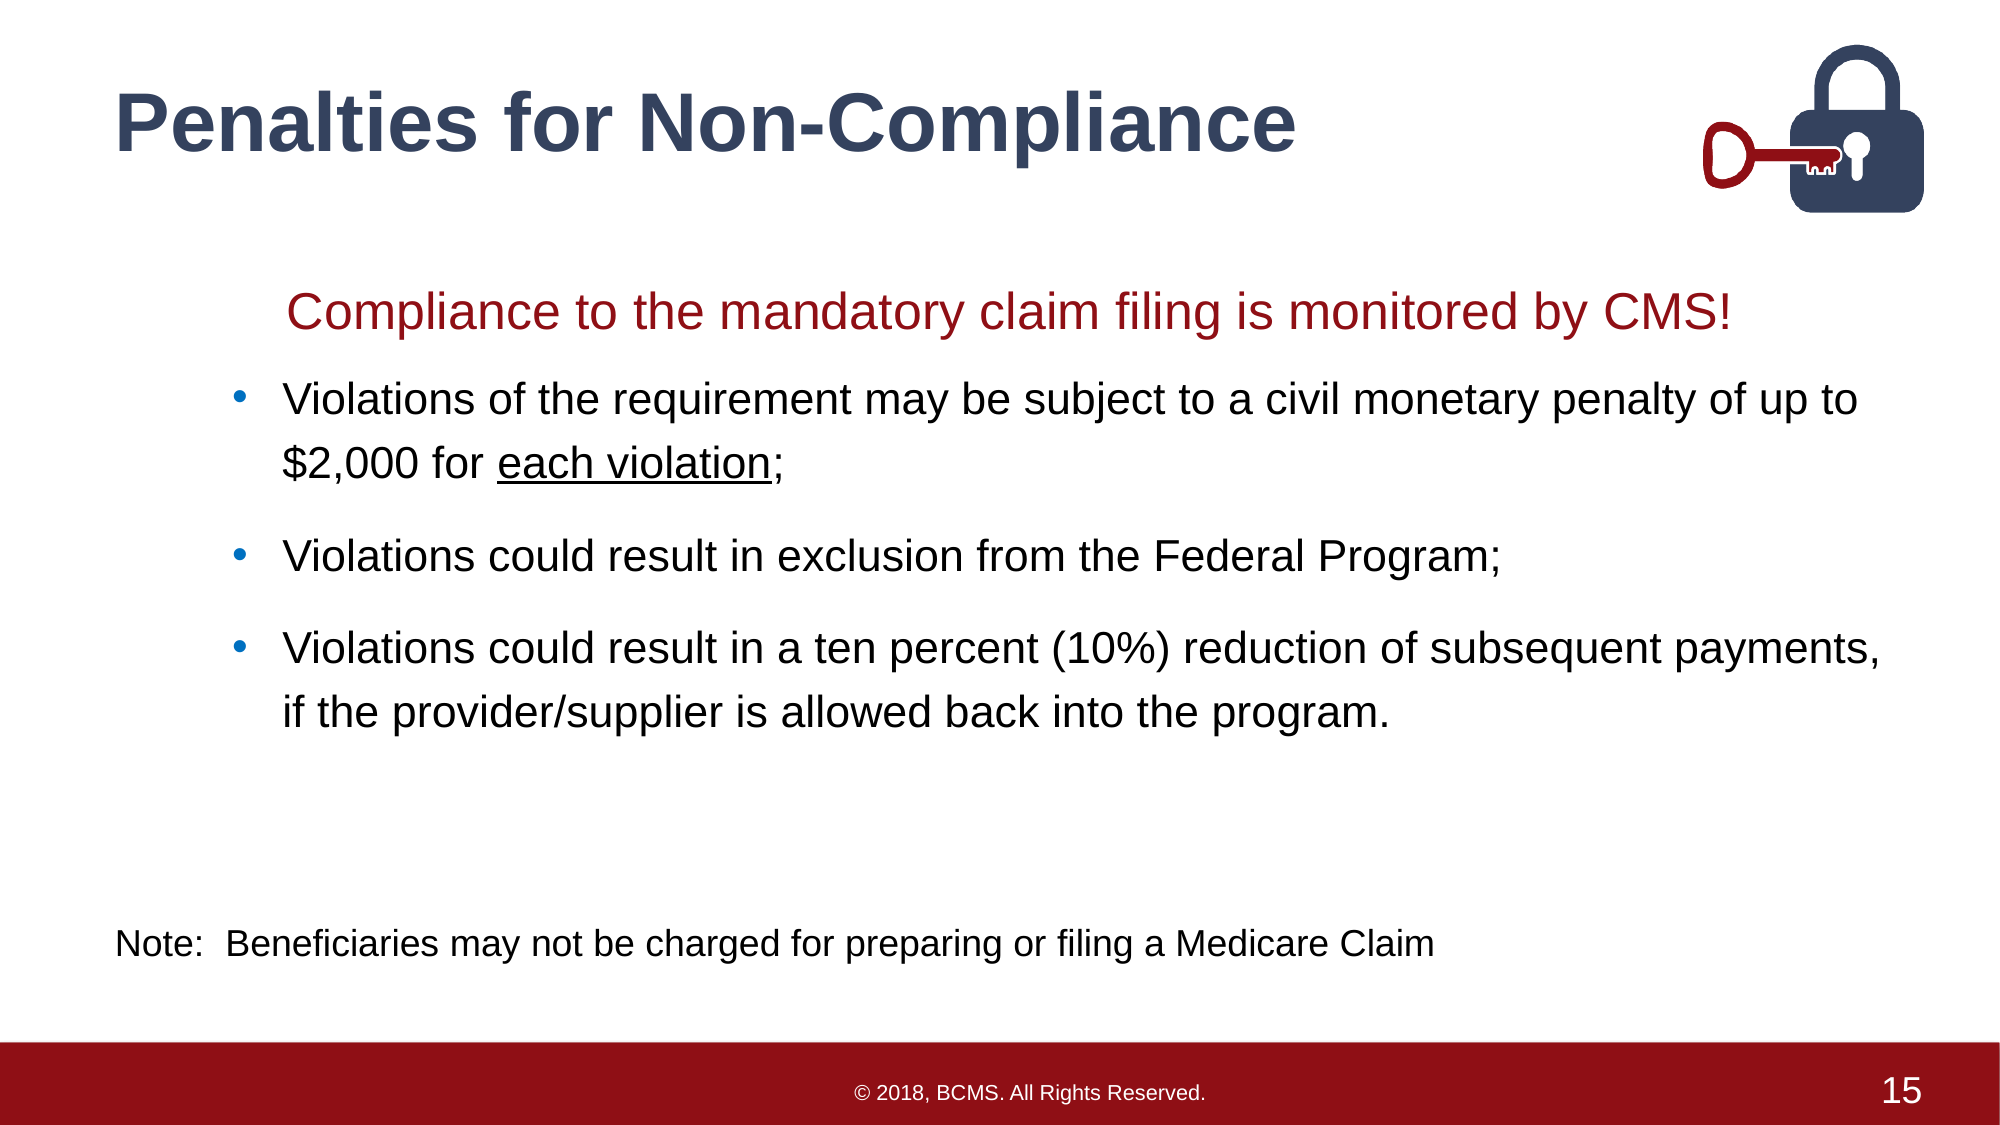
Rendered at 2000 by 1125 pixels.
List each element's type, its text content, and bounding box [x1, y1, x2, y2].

title Penalties for Non-Compliance [99, 24, 1924, 213]
list Compliance to the mandatory claim filing is monitored by CMS! Violations of the requirement may be subject to a civil monetary penalty of up to $2,000 for each violation; Violations could result in exclusion from the Federal Program; Violations could result in a ten percent (10%) reduction of subsequent payments, if the provider/supplier is allowed back into the program. Note: Beneficiaries may not be charged for preparing or filing a Medicare Claim [99, 257, 1924, 973]
